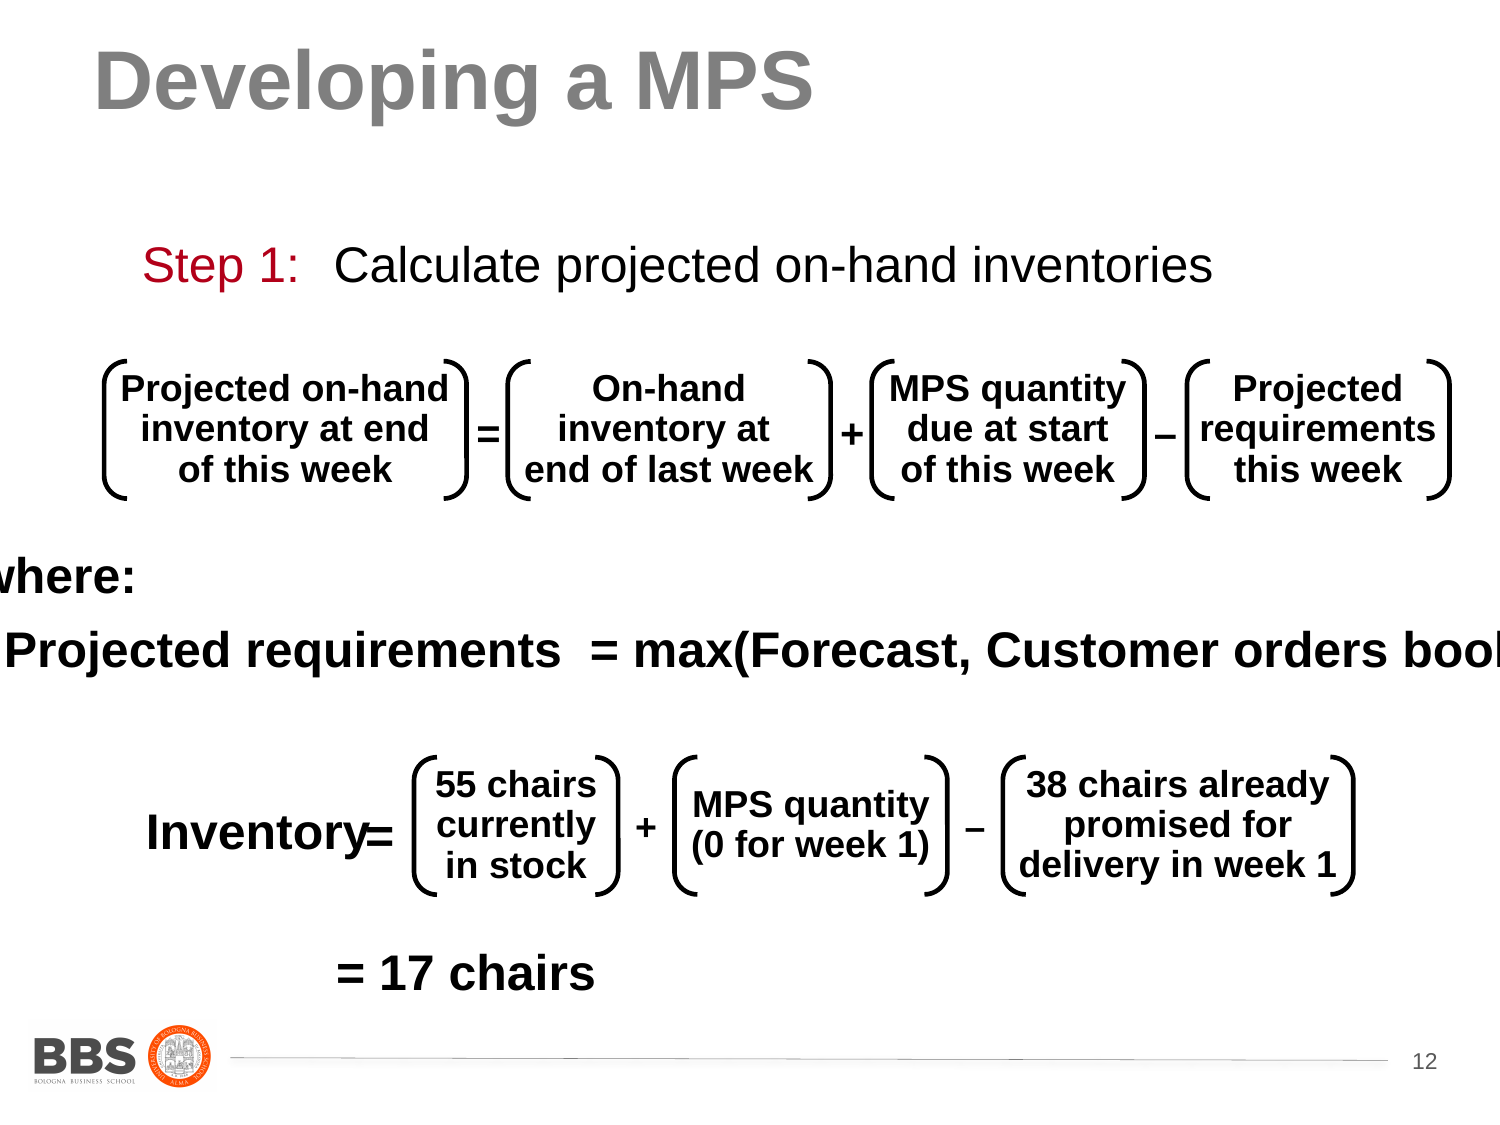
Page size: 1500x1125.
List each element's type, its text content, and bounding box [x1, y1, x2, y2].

list Step 1: Calculate projected on-hand inventories [127, 224, 1425, 307]
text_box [674, 756, 1001, 895]
text_box where: Projected requirements = max(Forecast, Customer orders booked) [0, 542, 1500, 686]
text_box = 17 chairs [321, 933, 611, 1008]
title Developing a MPS [79, 19, 1421, 171]
picture [28, 1019, 217, 1092]
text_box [1002, 756, 1354, 895]
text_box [158, 795, 406, 857]
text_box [103, 360, 1454, 500]
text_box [413, 756, 673, 895]
